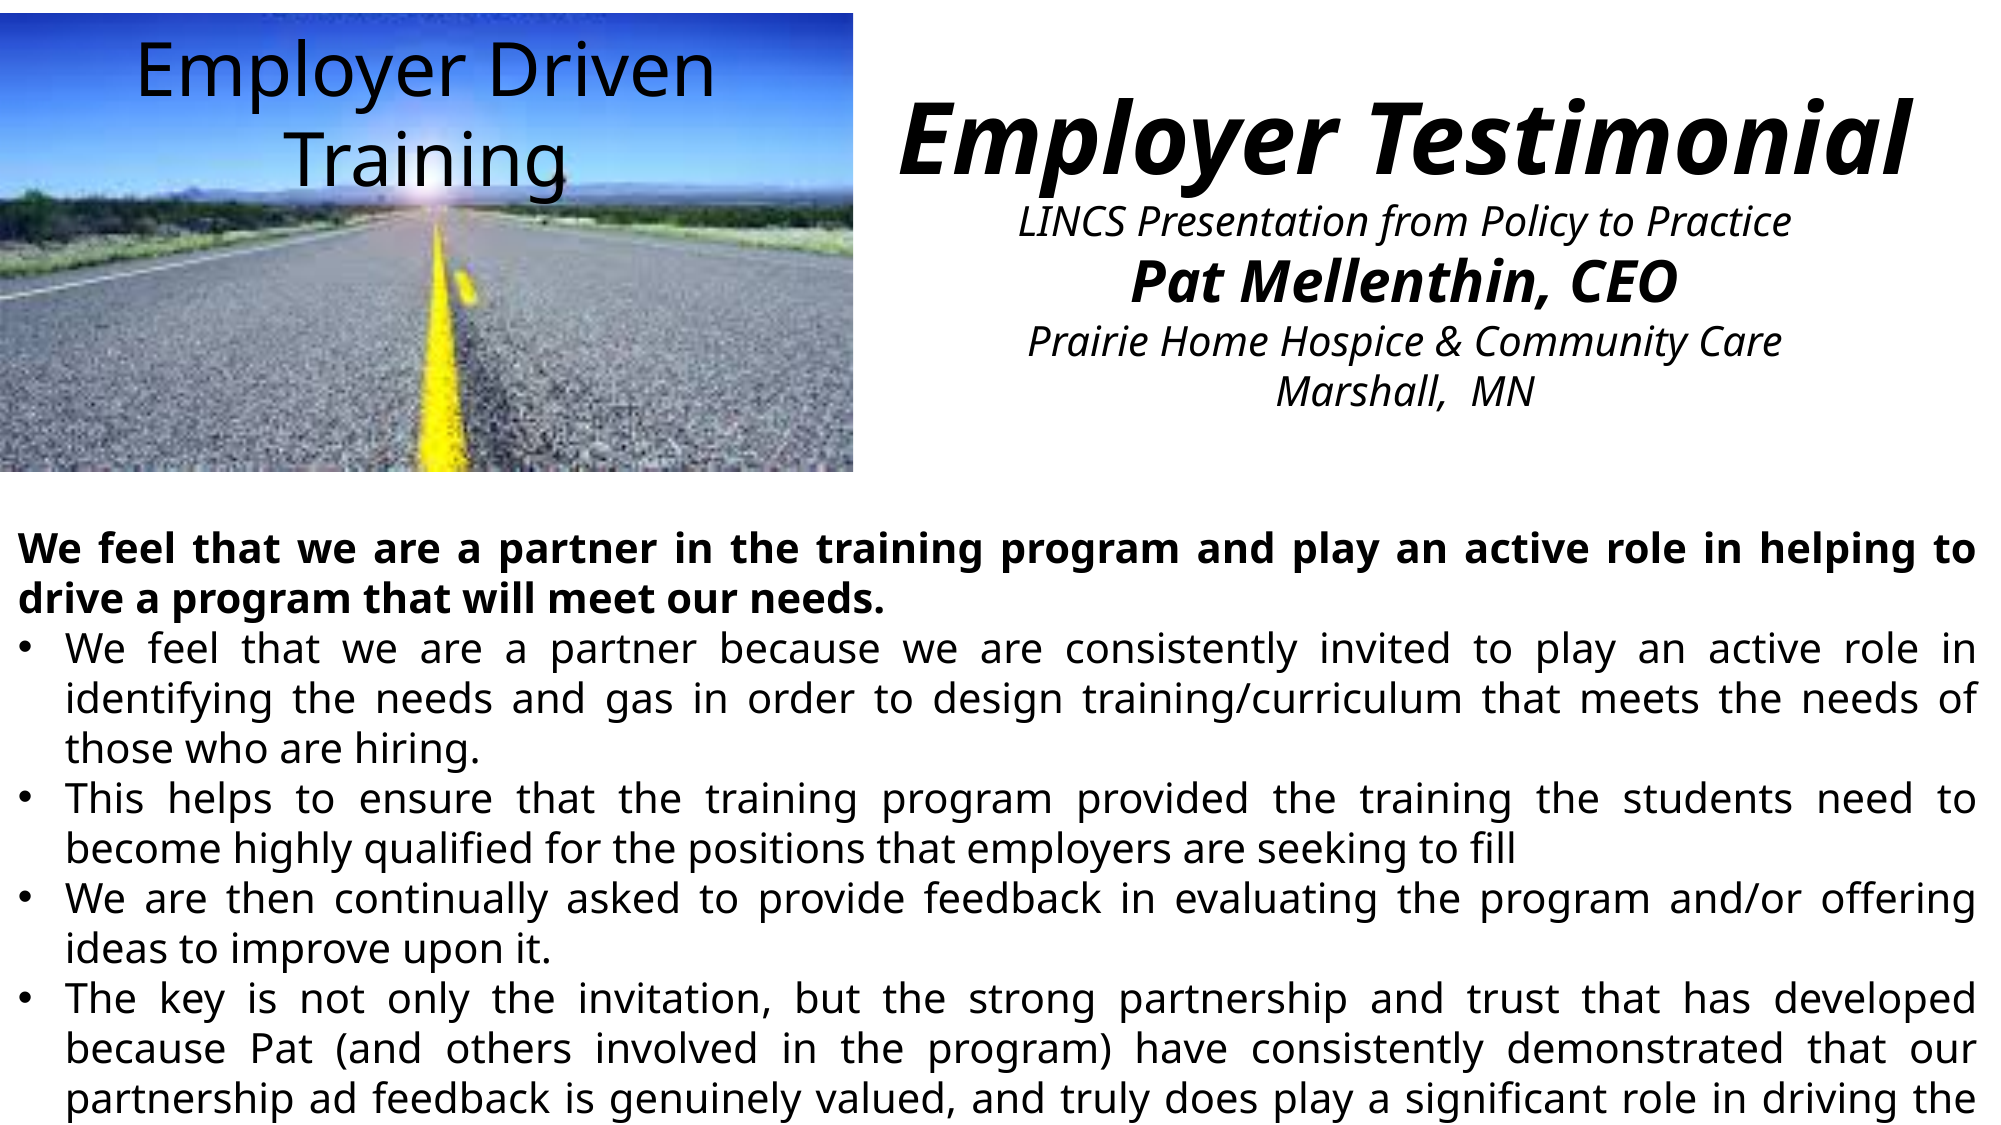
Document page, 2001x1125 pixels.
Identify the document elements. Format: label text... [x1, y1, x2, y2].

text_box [0, 13, 854, 472]
text_box We feel that we are a partner in the training program and play an active role in helping to drive a program that will meet our needs. We feel that we are a partner because we are consistently invited to play an active role in identifying the needs and gas in order to design training/curriculum that meets the needs of those who are hiring. This helps to ensure that the training program provided the training the students need to become highly qualified for the positions that employers are seeking to fill We are then continually asked to provide feedback in evaluating the program and/or offering ideas to improve upon it. The key is not only the invitation, but the strong partnership and trust that has developed because Pat (and others involved in the program) have consistently demonstrated that our partnership ad feedback is genuinely valued, and truly does play a significant role in driving the program. [3, 514, 1993, 1125]
text_box Employer Testimonial LINCS Presentation from Policy to Practice Pat Mellenthin, CEO Prairie Home Hospice & Community Care Marshall, MN [866, 67, 1944, 422]
